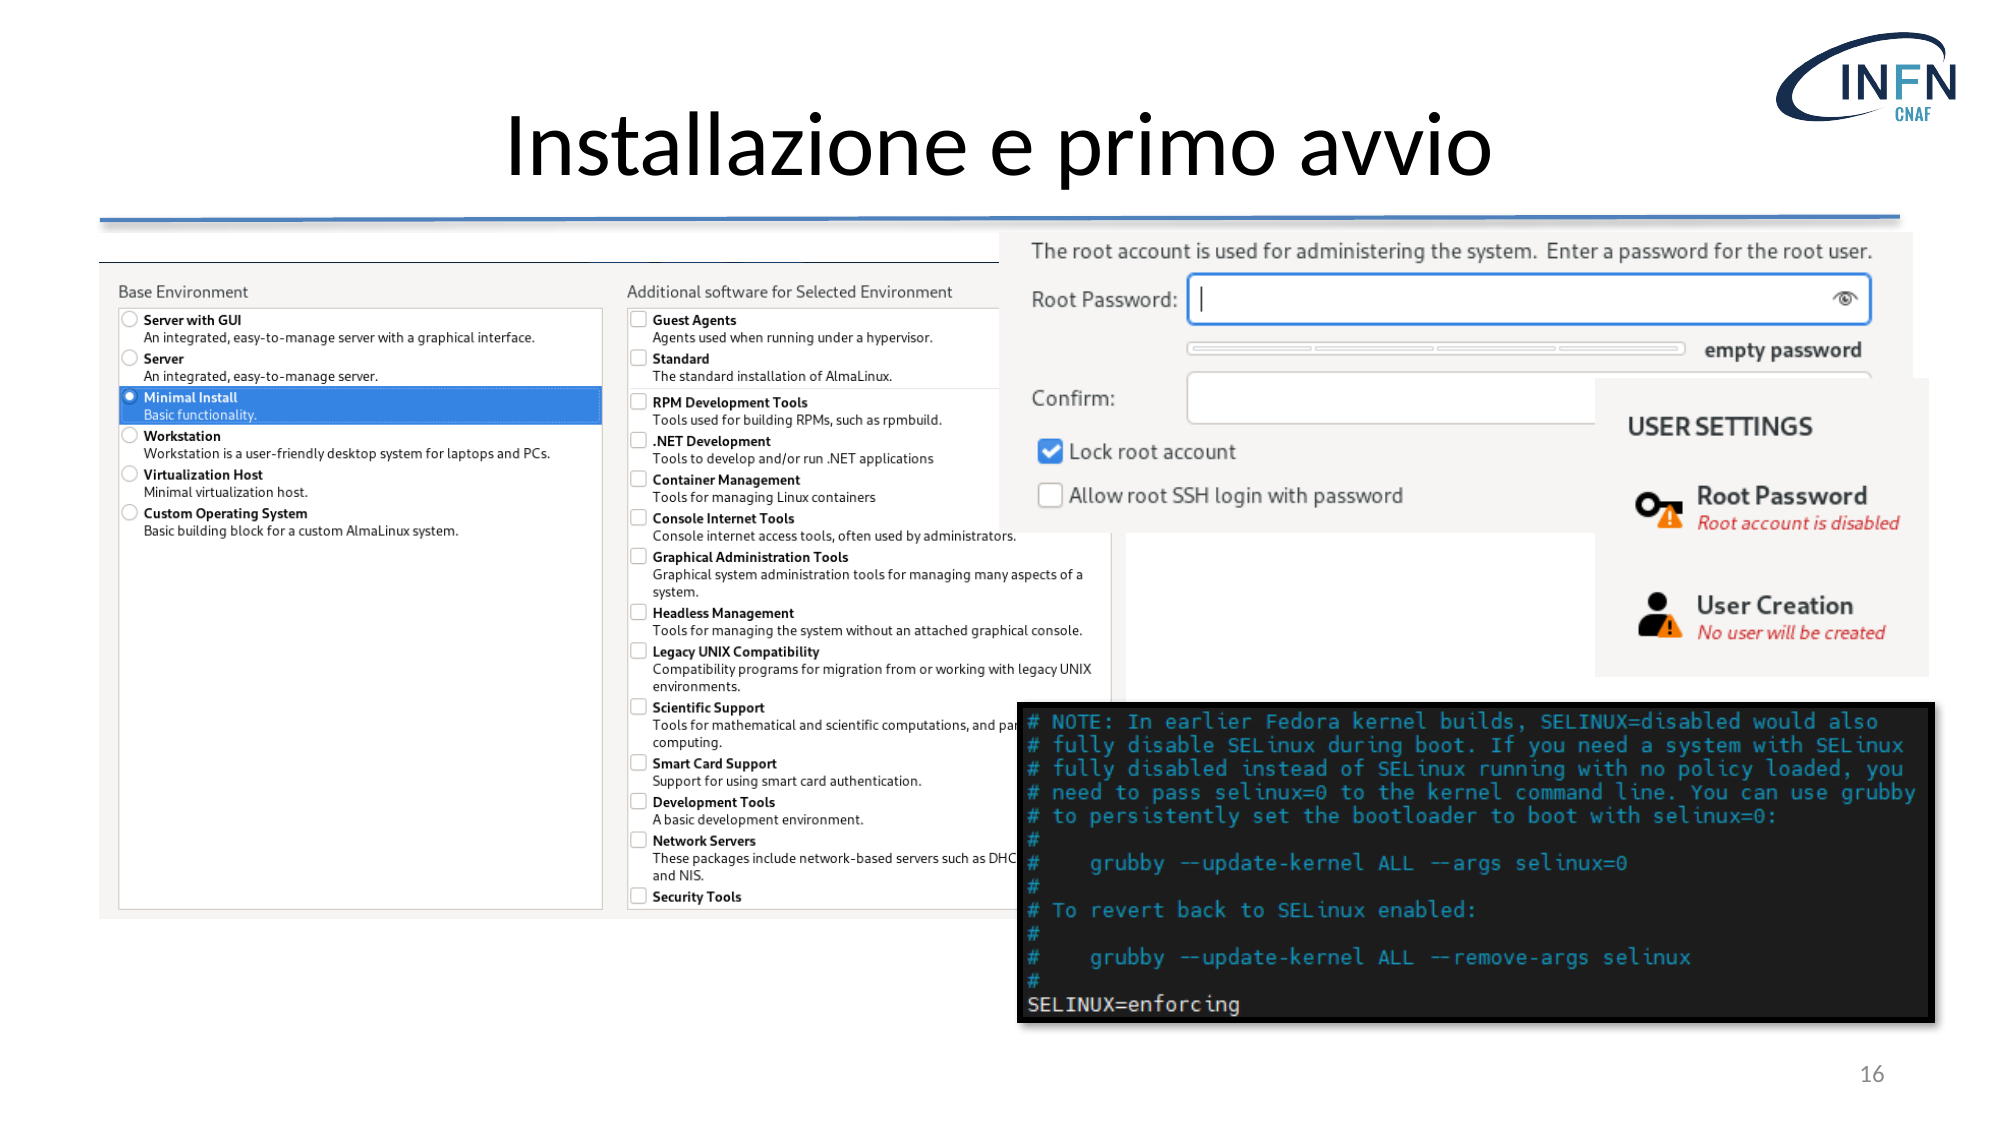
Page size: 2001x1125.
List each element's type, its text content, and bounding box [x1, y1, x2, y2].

picture [99, 232, 1929, 1018]
title Installazione e primo avvio [99, 45, 1900, 233]
picture [1755, 27, 2000, 136]
slide_number 16 [1433, 1042, 1900, 1103]
